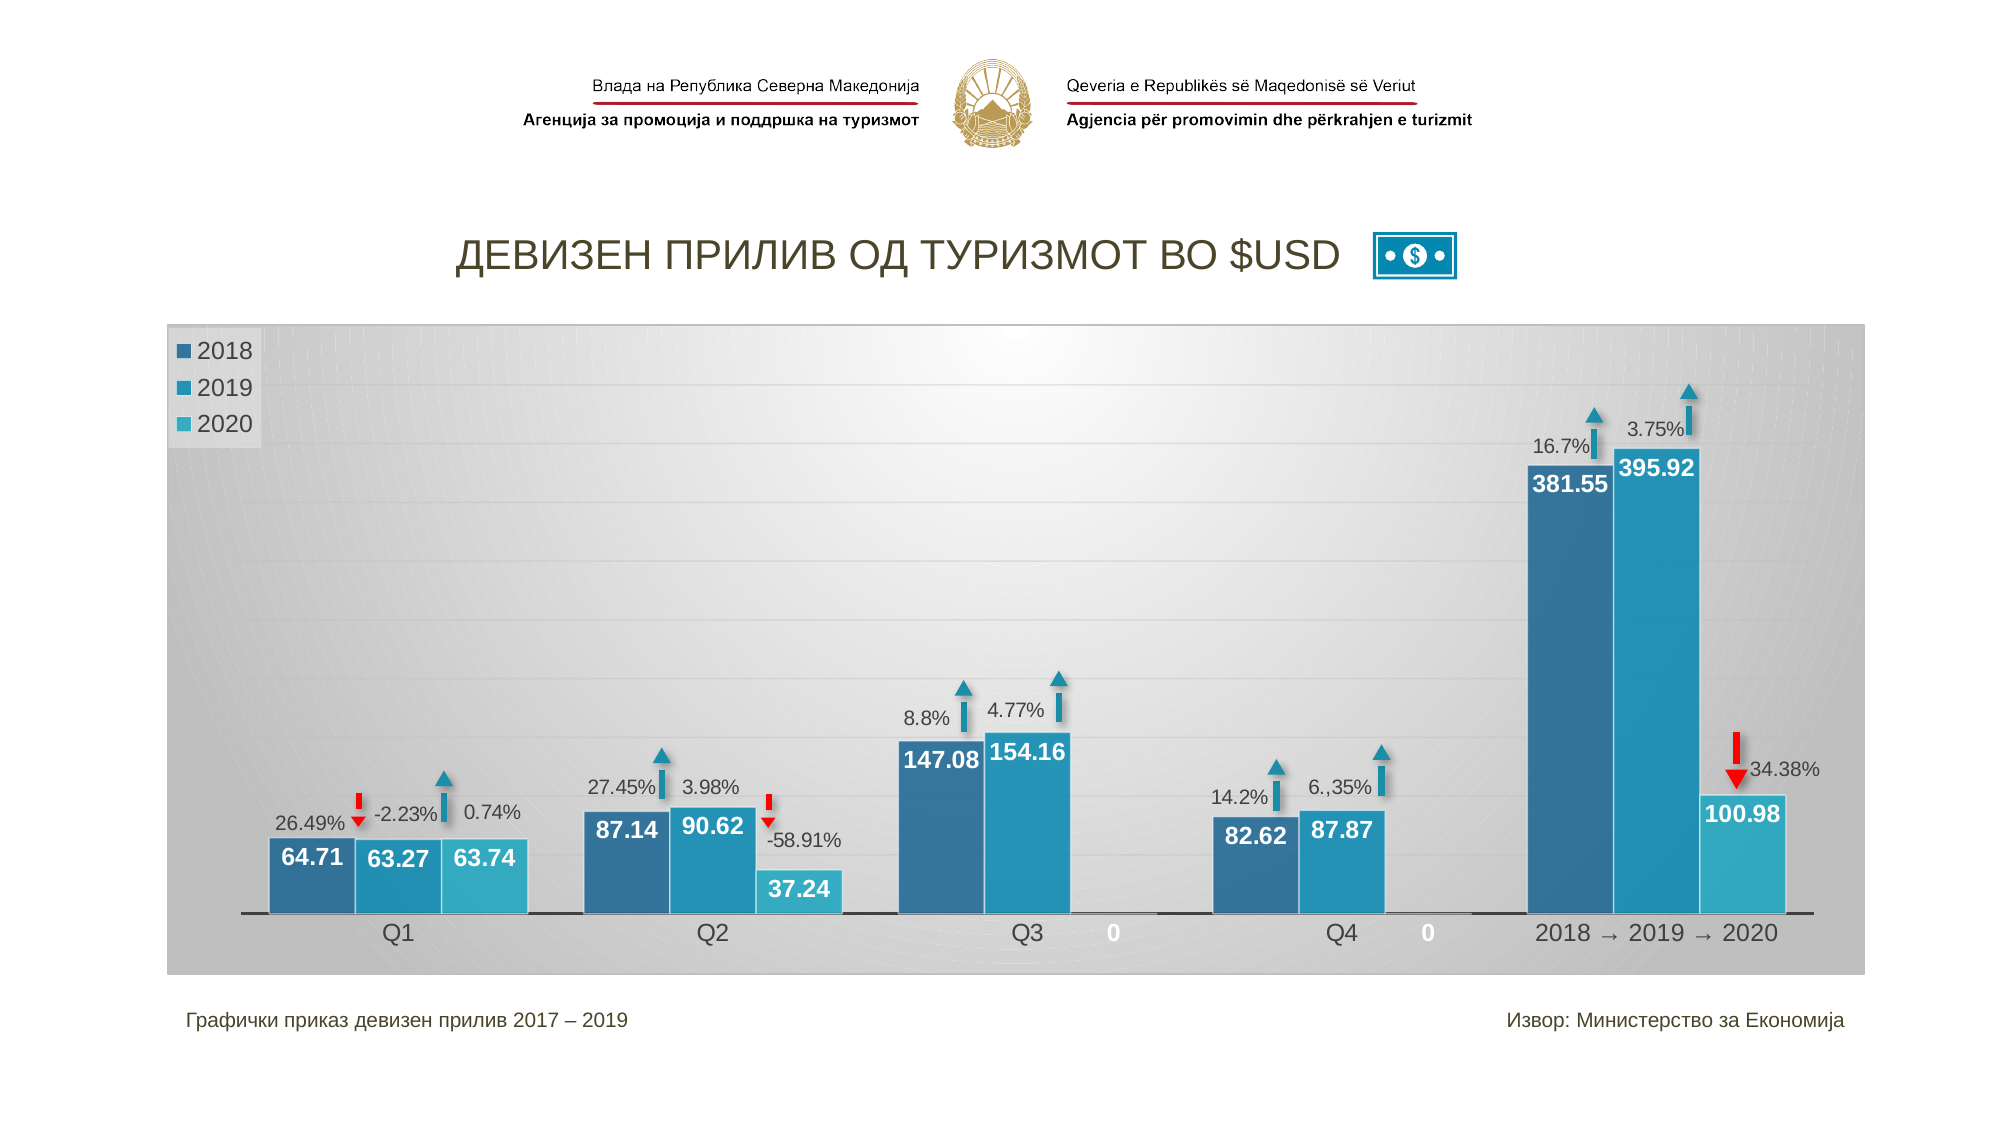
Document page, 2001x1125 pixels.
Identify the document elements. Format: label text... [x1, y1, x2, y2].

text_box [1372, 231, 1458, 280]
text_box Графички приказ девизен прилив 2017 – 2019 Извор: Министерство за Економија [157, 999, 1875, 1040]
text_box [434, 770, 453, 823]
picture [523, 59, 1472, 148]
list ДЕВИЗЕН ПРИЛИВ ОД ТУРИЗМОТ ВО $USD [424, 225, 1373, 287]
chart [167, 324, 1865, 976]
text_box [1726, 732, 1747, 788]
